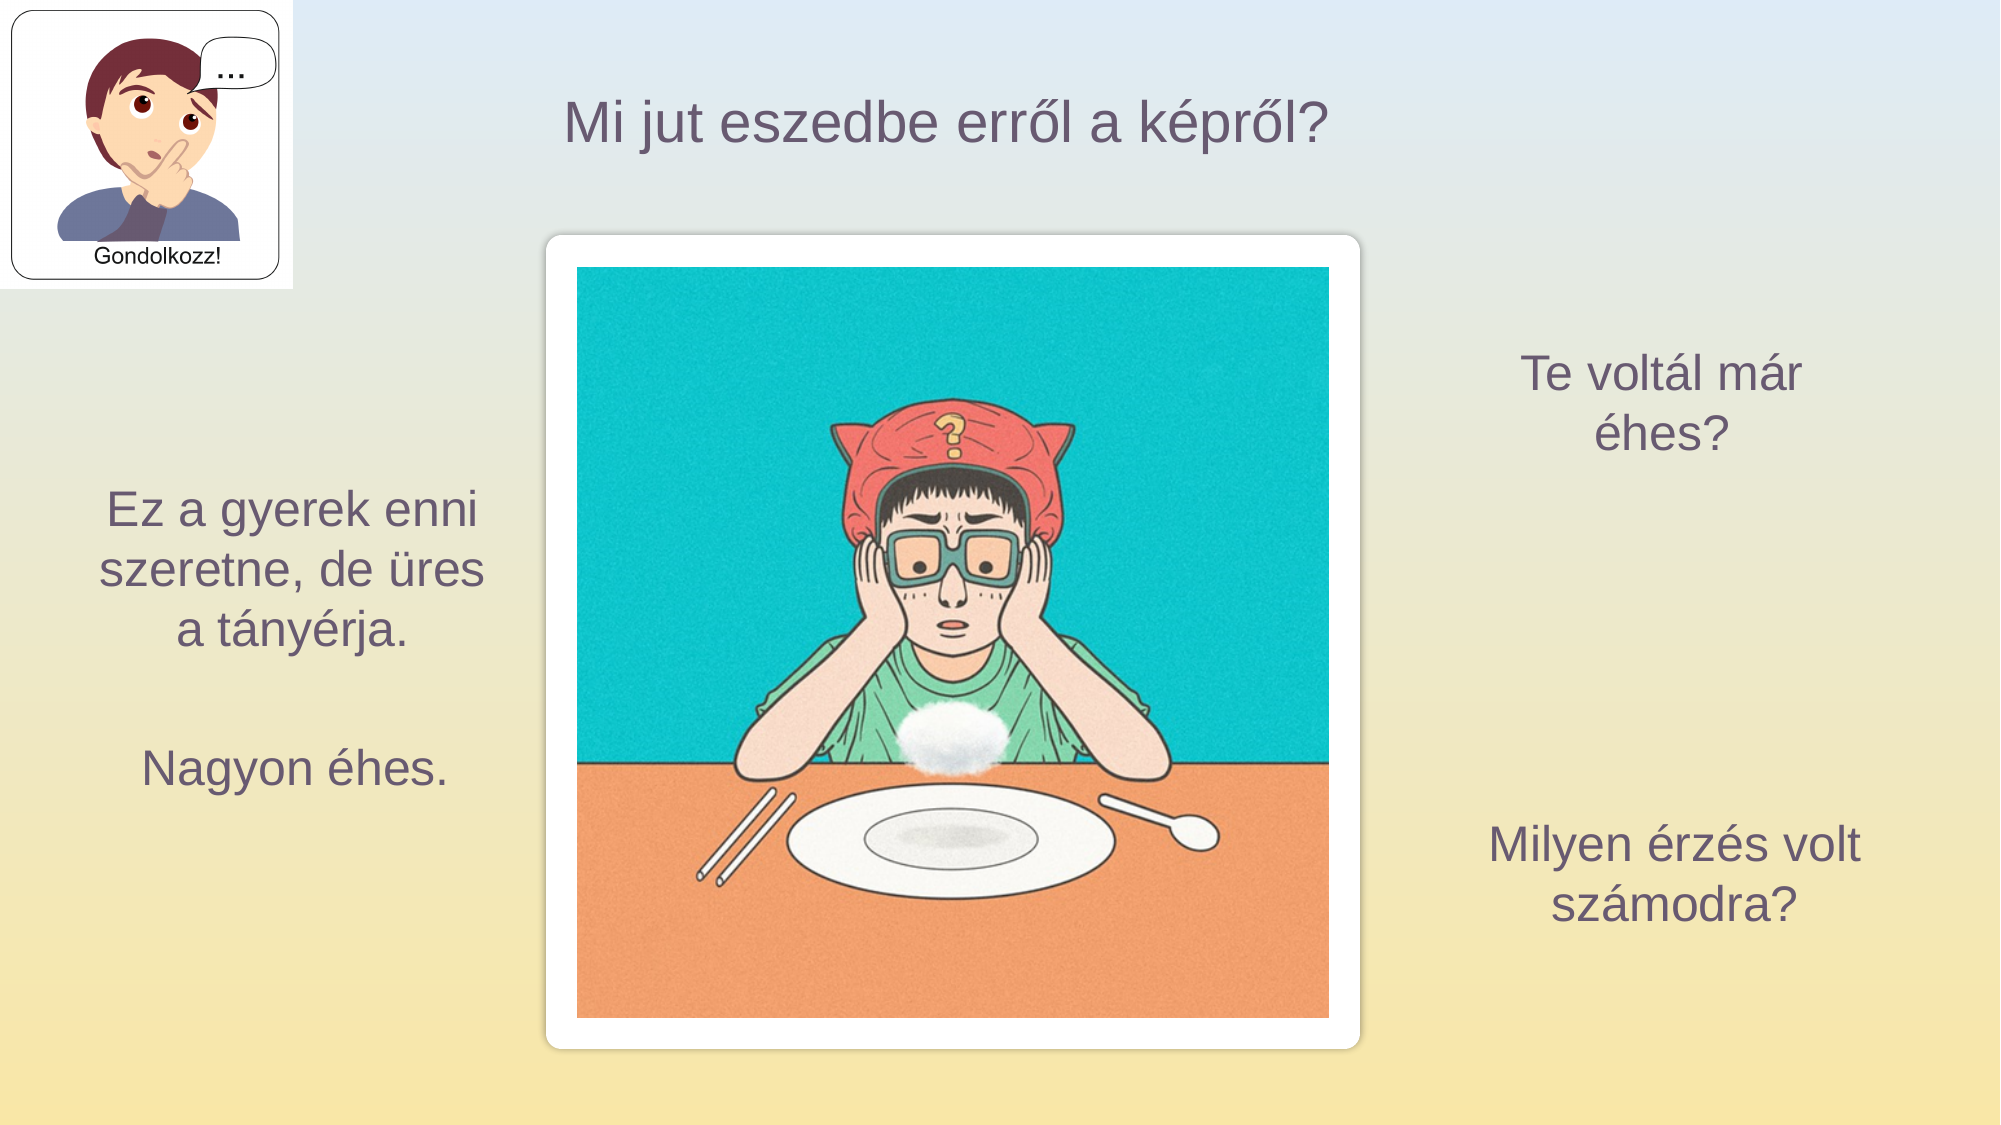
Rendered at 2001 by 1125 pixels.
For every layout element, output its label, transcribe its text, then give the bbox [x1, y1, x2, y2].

text_box Te voltál már éhes? [1435, 332, 1889, 468]
picture [577, 266, 1329, 1018]
text_box Nagyon éhes. [127, 727, 520, 803]
text_box Ez a gyerek enni szeretne, de üres a tányérja. [65, 469, 520, 664]
text_box Milyen érzés volt számodra? [1461, 803, 1889, 939]
picture [0, 0, 293, 289]
text_box Mi jut eszedbe erről a képről? [549, 77, 1357, 162]
